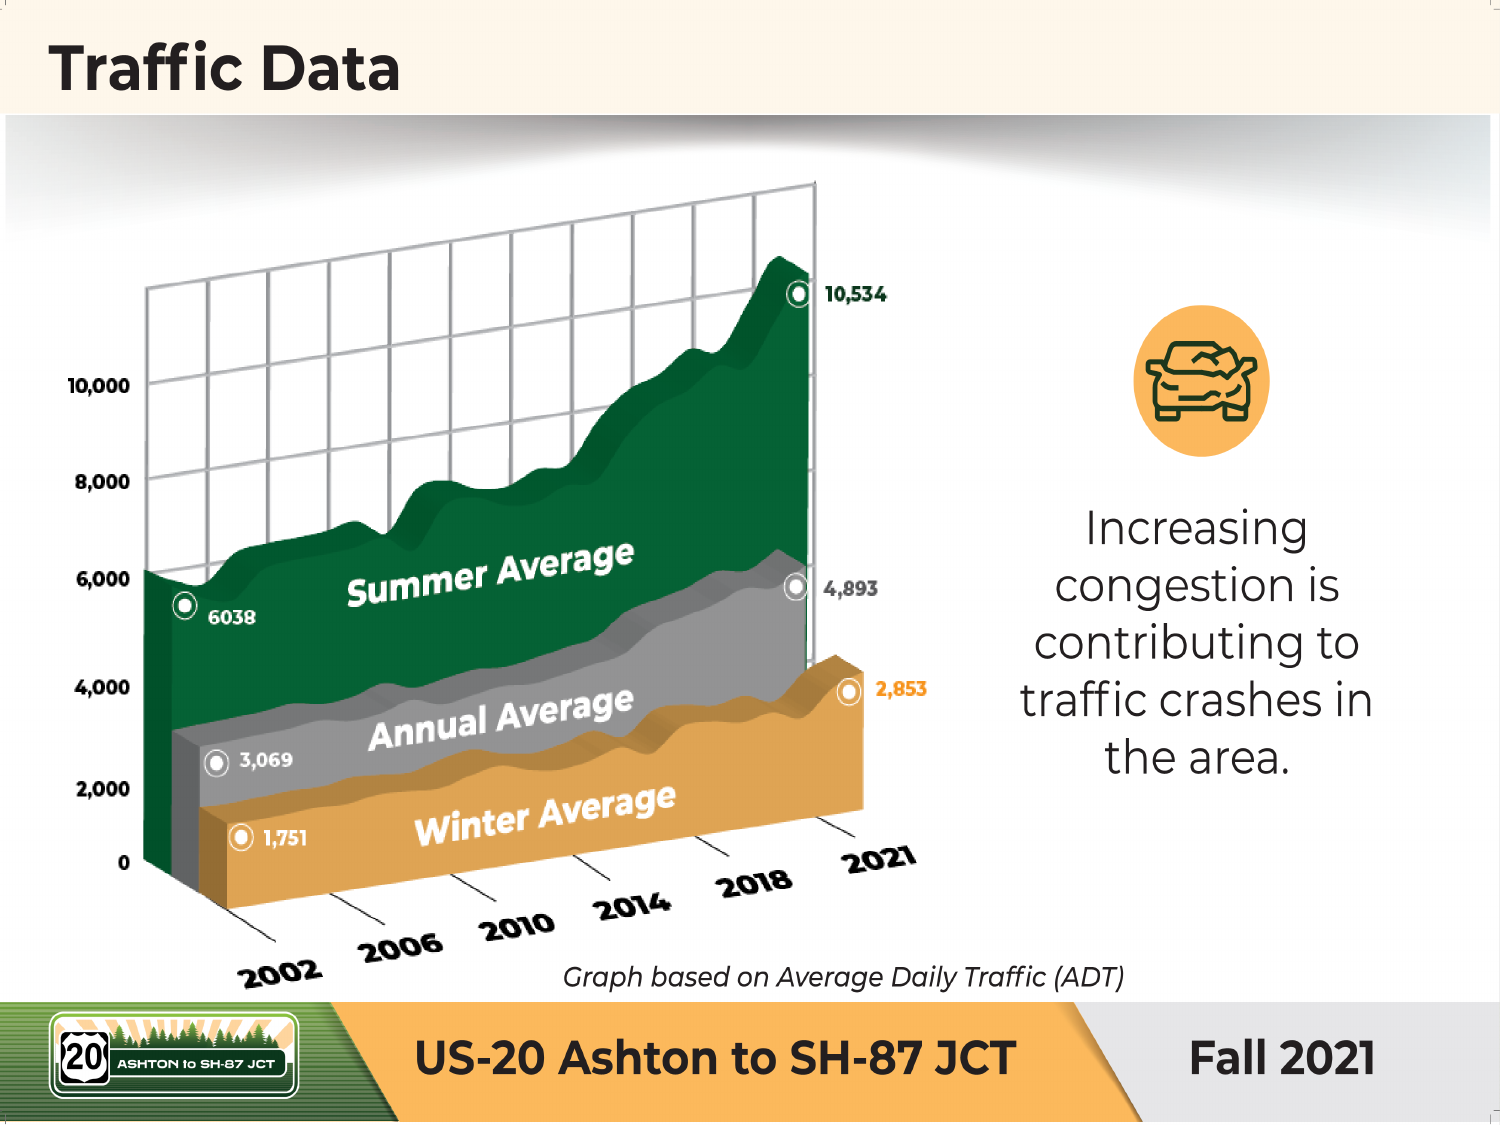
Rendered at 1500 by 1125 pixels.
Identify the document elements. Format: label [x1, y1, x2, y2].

list [0, 0, 1500, 1125]
